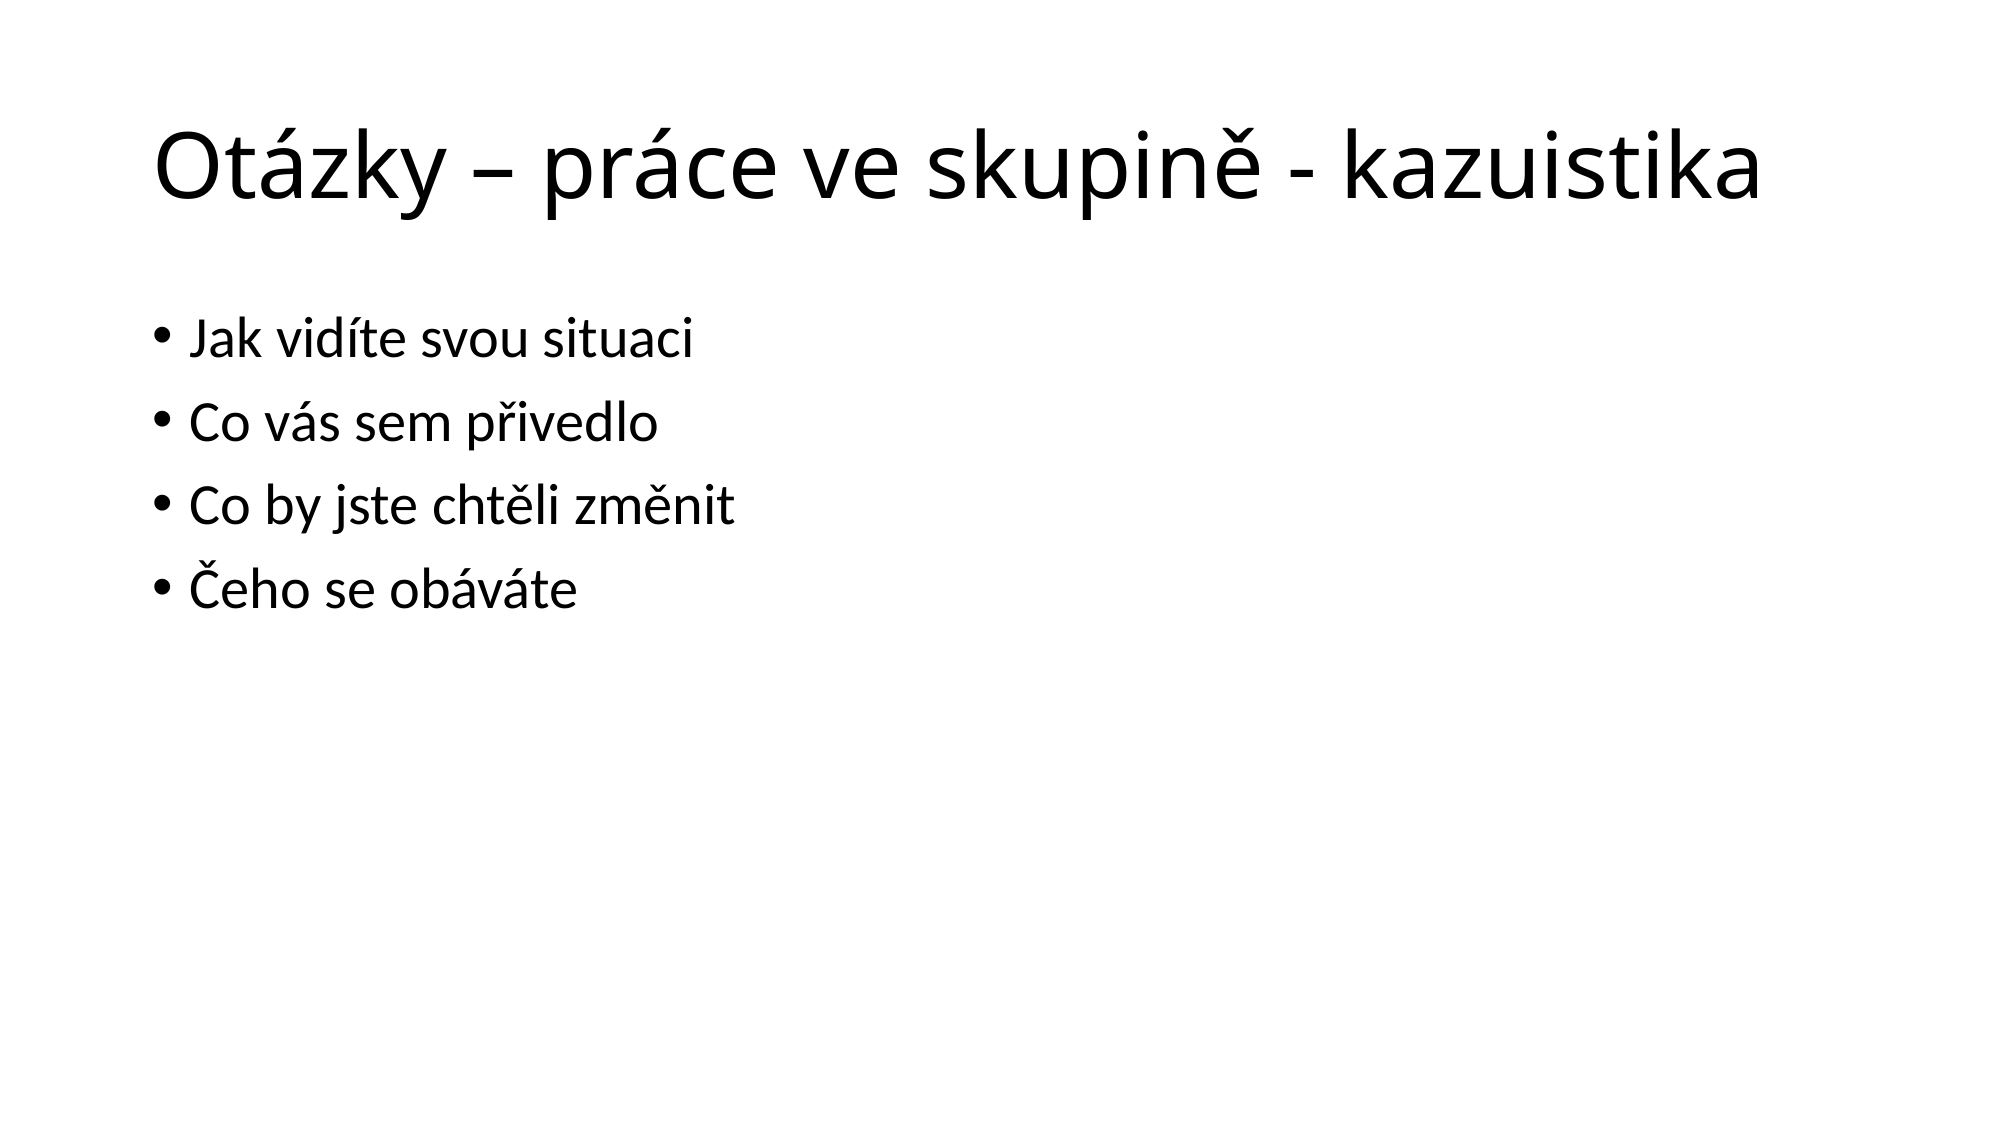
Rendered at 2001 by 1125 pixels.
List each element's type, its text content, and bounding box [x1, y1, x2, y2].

title Otázky – práce ve skupině - kazuistika [137, 59, 1863, 278]
list Jak vidíte svou situaci Co vás sem přivedlo Co by jste chtěli změnit Čeho se obáváte [137, 299, 1863, 1014]
